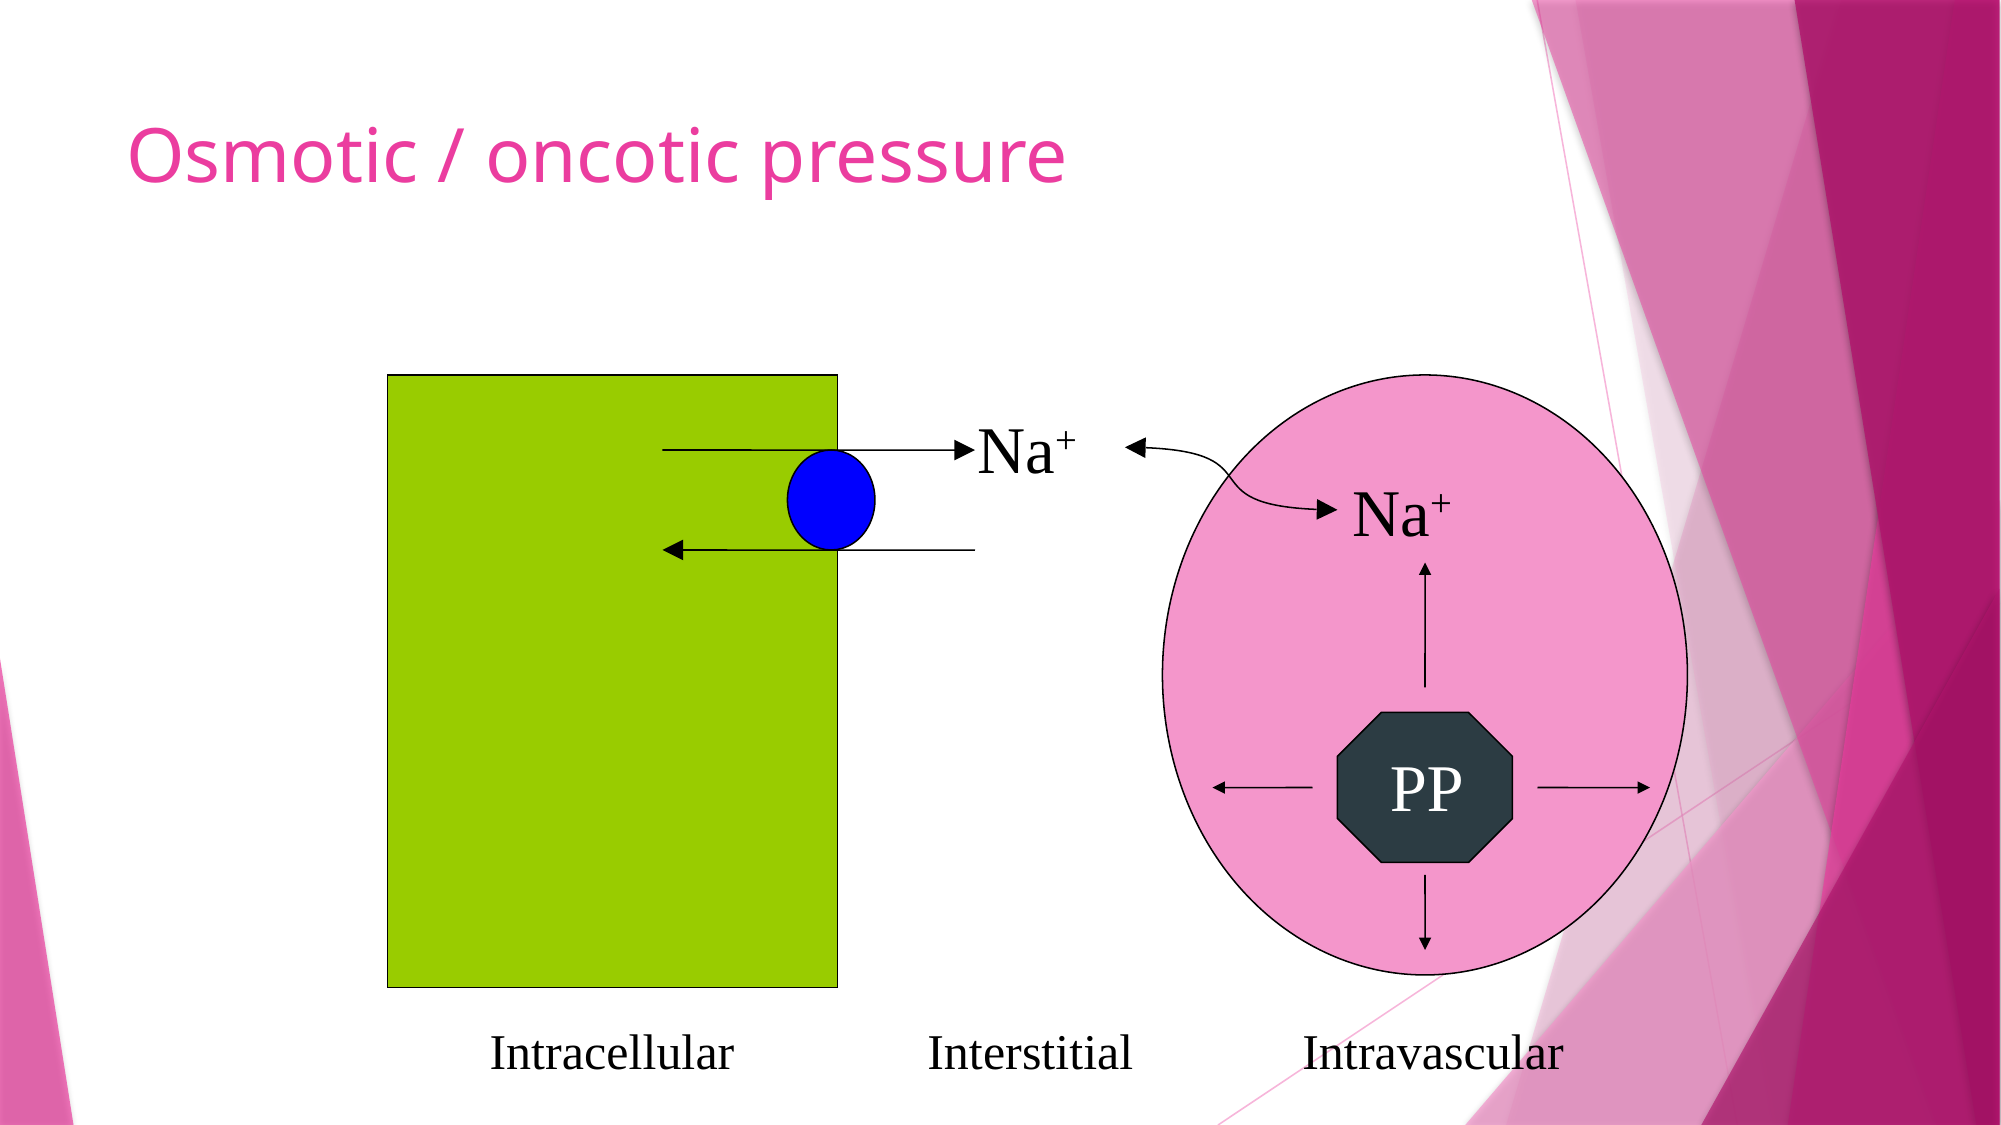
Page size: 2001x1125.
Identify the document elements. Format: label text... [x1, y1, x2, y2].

text_box [662, 439, 962, 461]
text_box [662, 539, 976, 561]
text_box [1418, 874, 1432, 950]
text_box [1537, 781, 1651, 794]
text_box [1337, 712, 1513, 863]
text_box [1212, 781, 1313, 794]
text_box Intracellular [474, 1012, 775, 1088]
text_box PP [1374, 737, 1488, 833]
text_box Interstitial [912, 1012, 1213, 1088]
text_box Na+ [962, 399, 1125, 495]
text_box Na+ [1337, 462, 1500, 558]
text_box [387, 374, 838, 988]
text_box [1418, 562, 1432, 688]
text_box [787, 451, 875, 550]
title Osmotic / oncotic pressure [111, 99, 1522, 317]
text_box Intravascular [1287, 1012, 1588, 1088]
text_box [1162, 374, 1688, 975]
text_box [1124, 447, 1338, 511]
